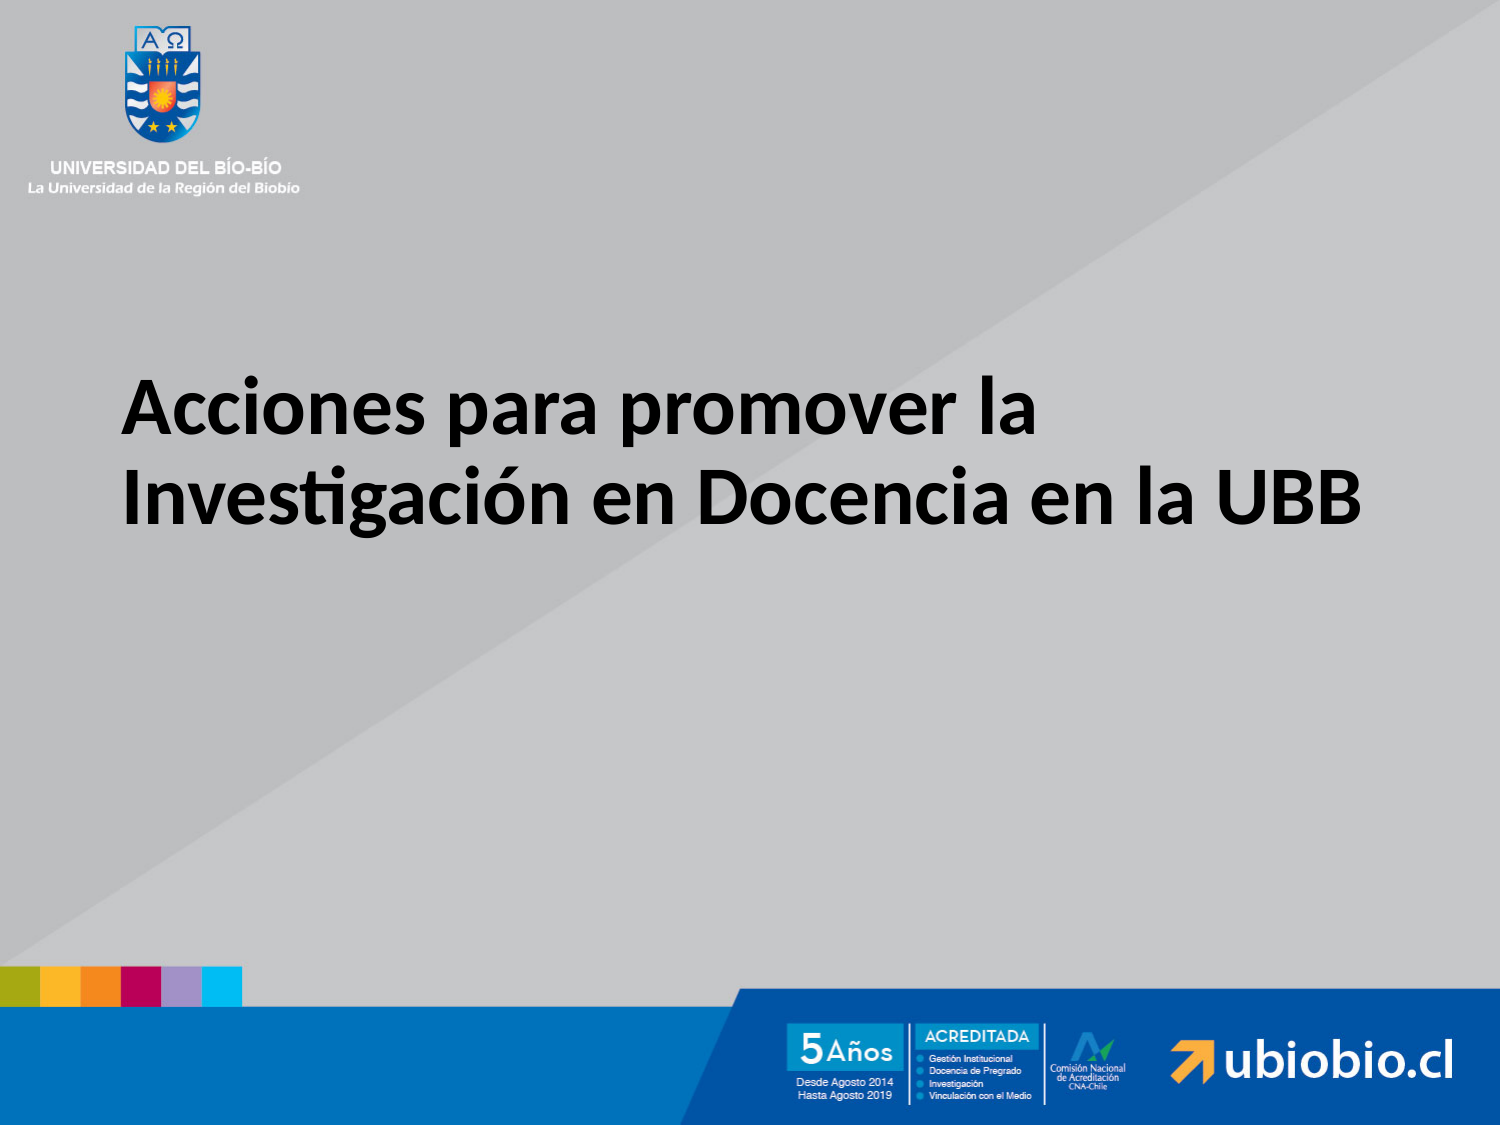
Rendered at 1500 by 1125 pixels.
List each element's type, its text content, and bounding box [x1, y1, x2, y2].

list Acciones para promover la Investigación en Docencia en la UBB [106, 355, 1464, 639]
picture [0, 0, 1500, 1125]
